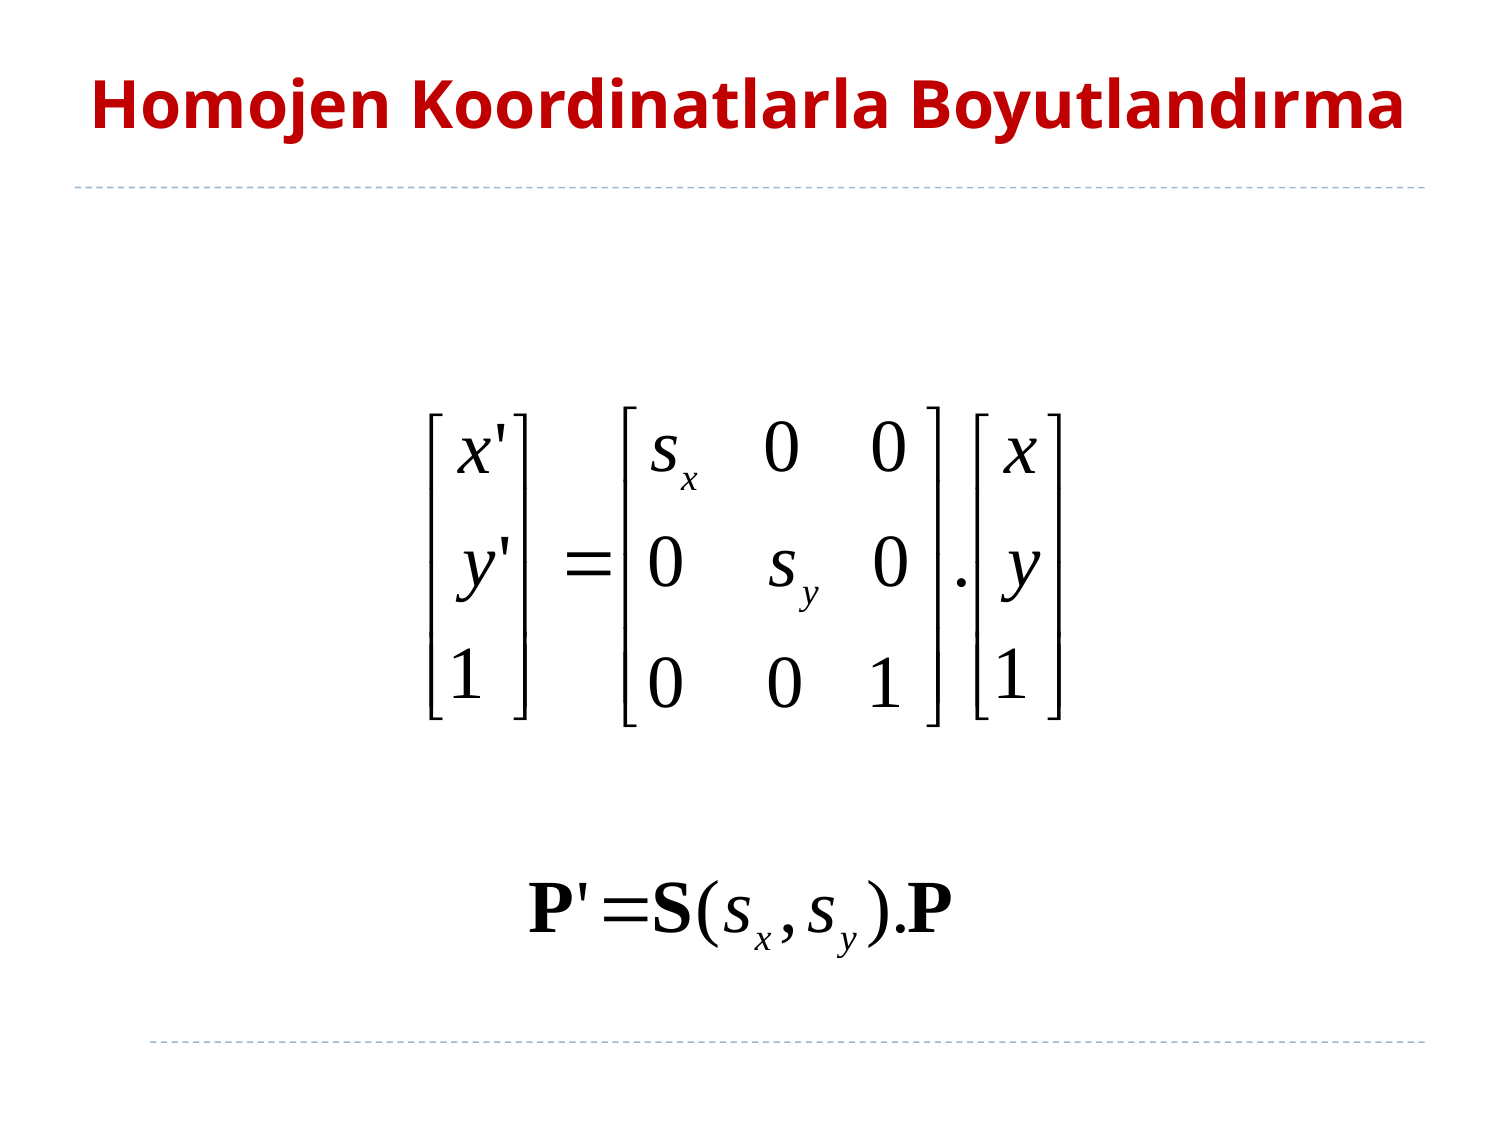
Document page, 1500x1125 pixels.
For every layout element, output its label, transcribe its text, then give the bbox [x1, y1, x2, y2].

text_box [525, 869, 958, 964]
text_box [420, 402, 1080, 732]
title Homojen Koordinatlarla Boyutlandırma [75, 20, 1425, 183]
